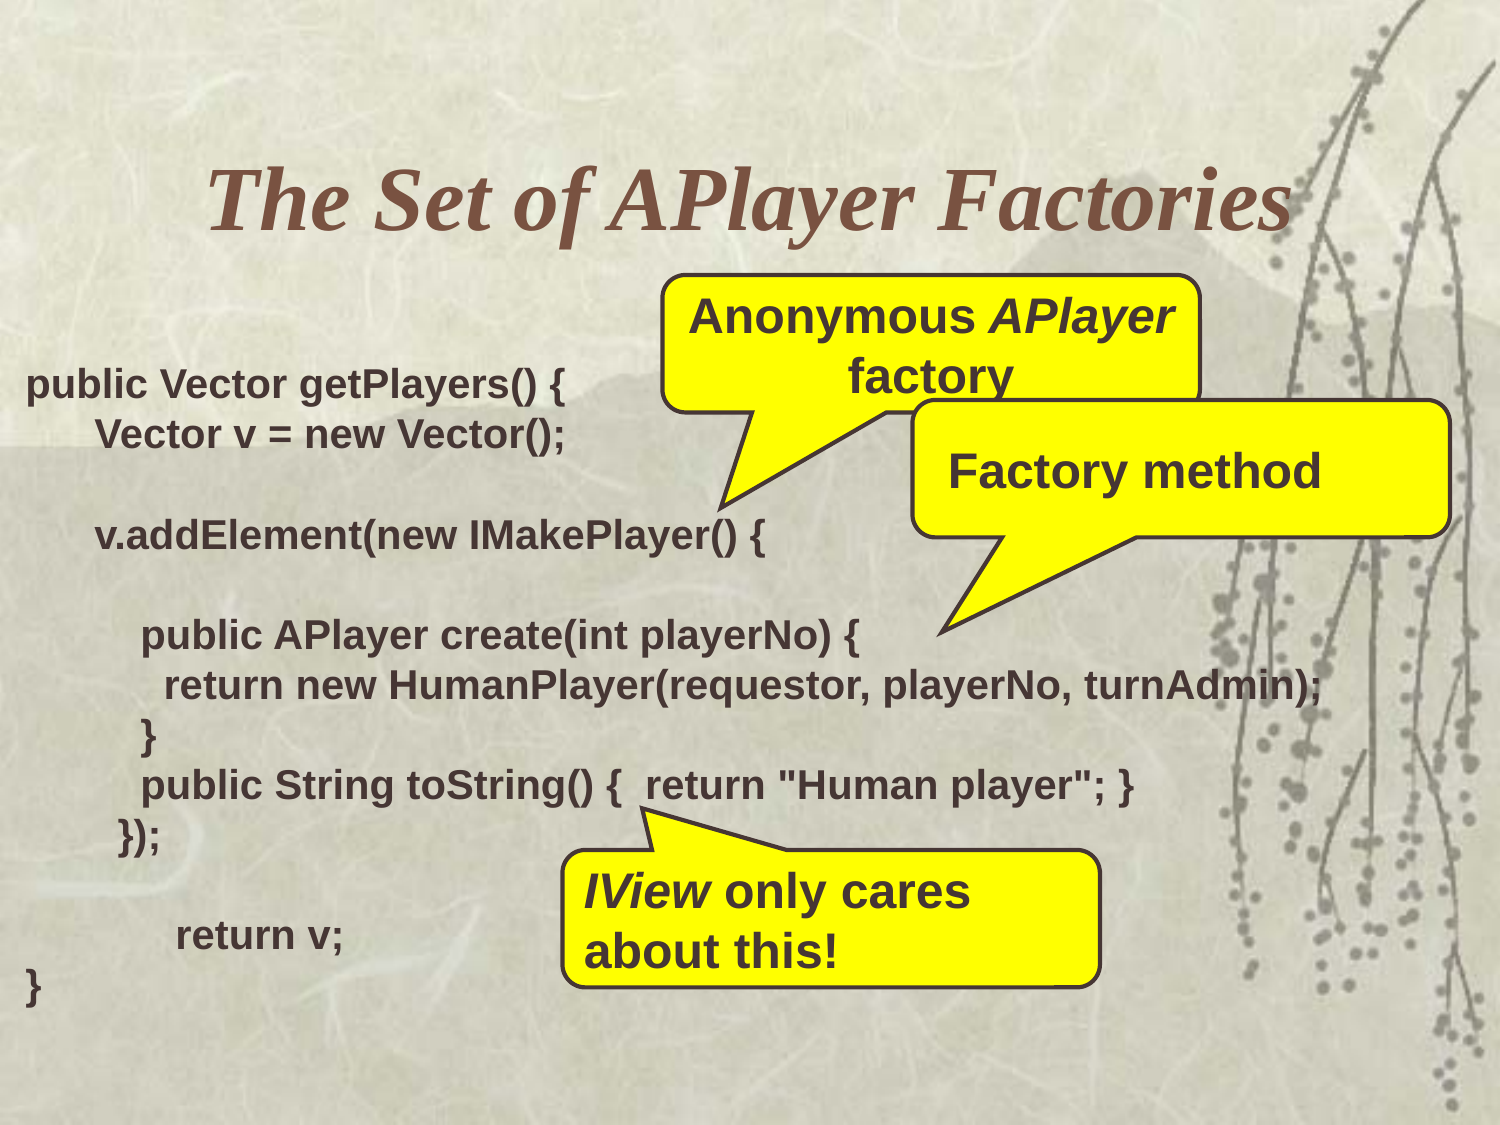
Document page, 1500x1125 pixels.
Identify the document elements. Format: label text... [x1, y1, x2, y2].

title The Set of APlayer Factories [112, 99, 1388, 288]
picture [0, 0, 1500, 1125]
text_box IView only cares about this! [562, 808, 1100, 988]
text_box Anonymous APlayer factory [662, 274, 1200, 508]
text_box public Vector getPlayers() { Vector v = new Vector(); v.addElement(new IMakePlayer() { public APlayer create(int playerNo) { return new HumanPlayer(requestor, playerNo, turnAdmin); } public String toString() { return "Human player"; } }); return v; } [10, 349, 1500, 1065]
text_box Factory method [912, 399, 1450, 633]
